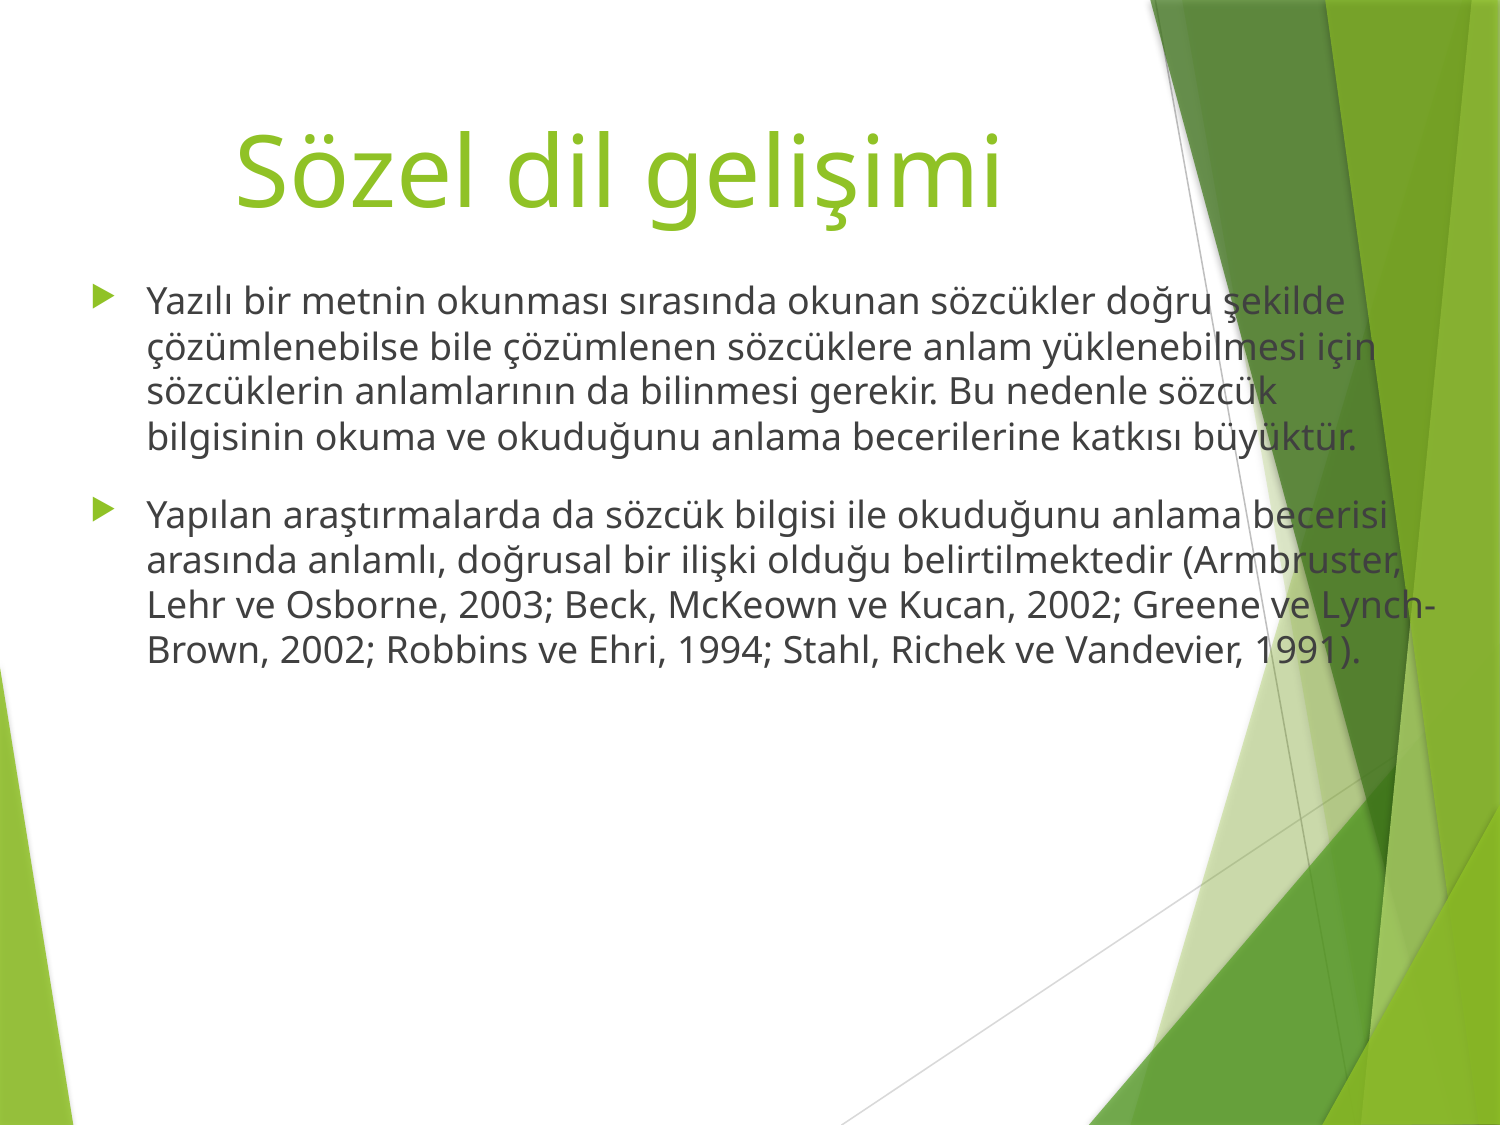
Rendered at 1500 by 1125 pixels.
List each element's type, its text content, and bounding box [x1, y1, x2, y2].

list Yazılı bir metnin okunması sırasında okunan sözcükler doğru şekilde çözümlenebilse bile çözümlenen sözcüklere anlam yüklenebilmesi için sözcüklerin anlamlarının da bilinmesi gerekir. Bu nedenle sözcük bilgisinin okuma ve okuduğunu anlama becerilerine katkısı büyüktür. Yapılan araştırmalarda da sözcük bilgisi ile okuduğunu anlama becerisi arasında anlamlı, doğrusal bir ilişki olduğu belirtilmektedir (Armbruster, Lehr ve Osborne, 2003; Beck, McKeown ve Kucan, 2002; Greene ve Lynch-Brown, 2002; Robbins ve Ehri, 1994; Stahl, Richek ve Vandevier, 1991). [75, 270, 1459, 1125]
title Sözel dil gelişimi [99, 99, 1142, 270]
